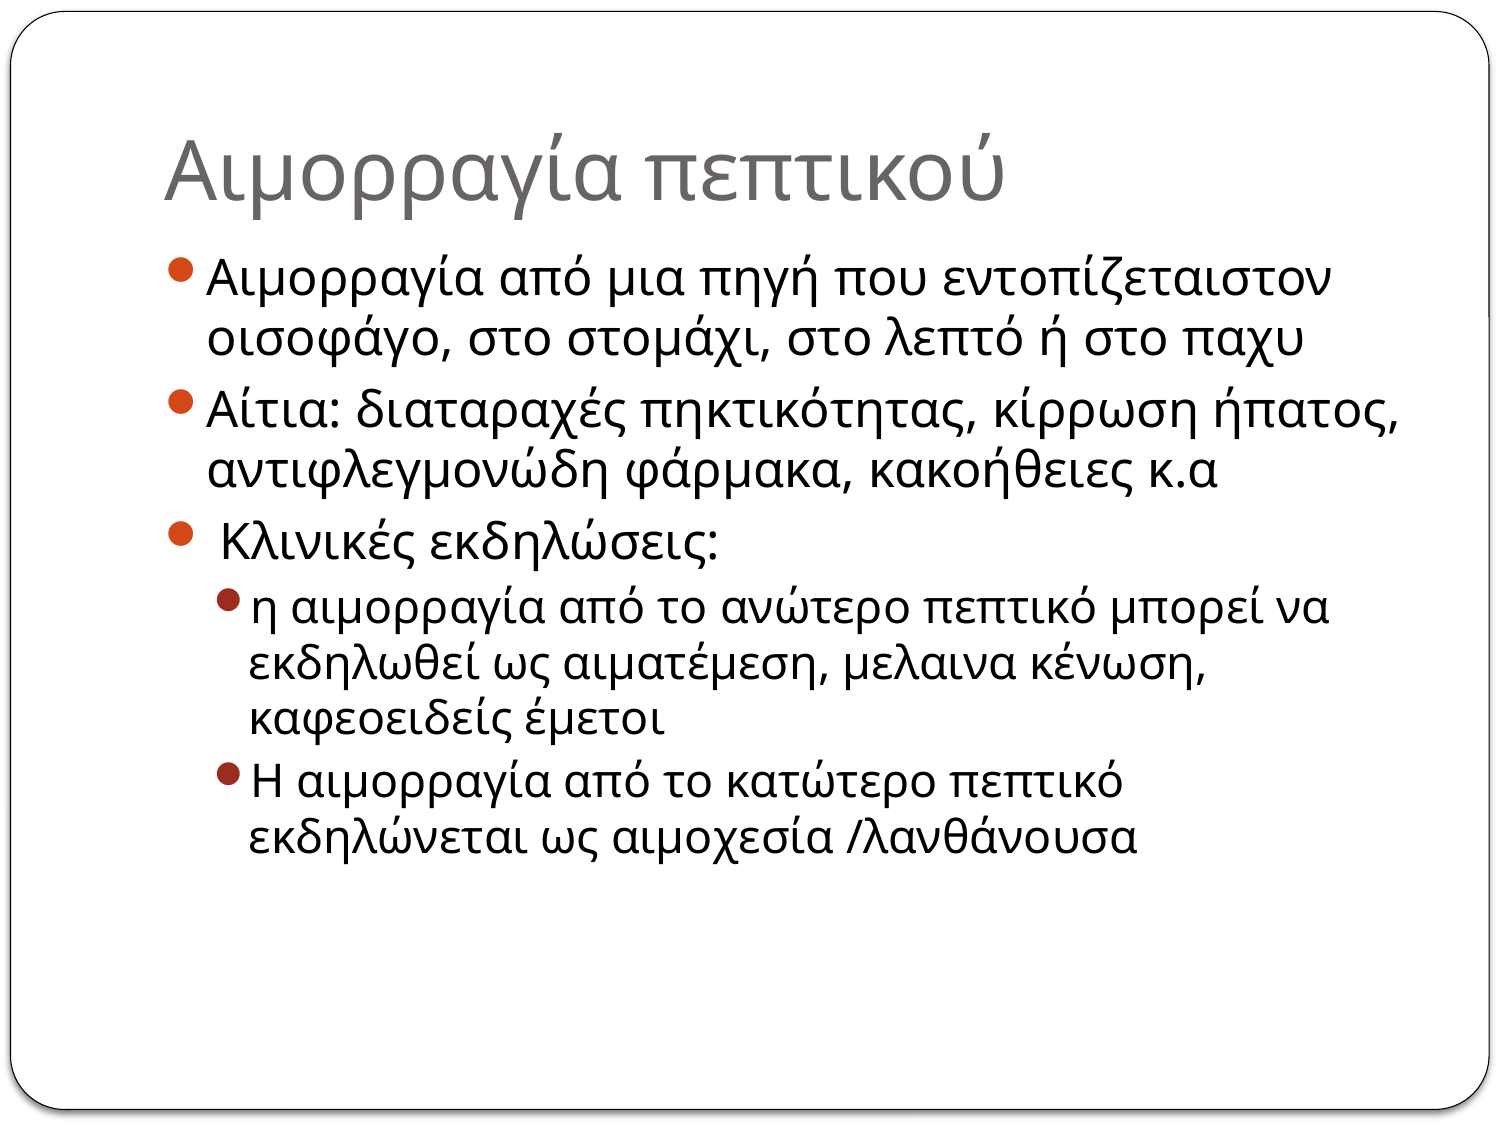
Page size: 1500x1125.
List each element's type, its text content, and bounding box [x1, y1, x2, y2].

list Αιμορραγία από μια πηγή που εντοπίζεταιστον οισοφάγο, στο στομάχι, στο λεπτό ή στο παχυ Αίτια: διαταραχές πηκτικότητας, κίρρωση ήπατος, αντιφλεγμονώδη φάρμακα, κακοήθειες κ.α Κλινικές εκδηλώσεις: η αιμορραγία από το ανώτερο πεπτικό μπορεί να εκδηλωθεί ως αιματέμεση, μελαινα κένωση, καφεοειδείς έμετοι Η αιμορραγία από το κατώτερο πεπτικό εκδηλώνεται ως αιμοχεσία /λανθάνουσα [150, 237, 1425, 988]
title Αιμορραγία πεπτικού [150, 45, 1425, 233]
